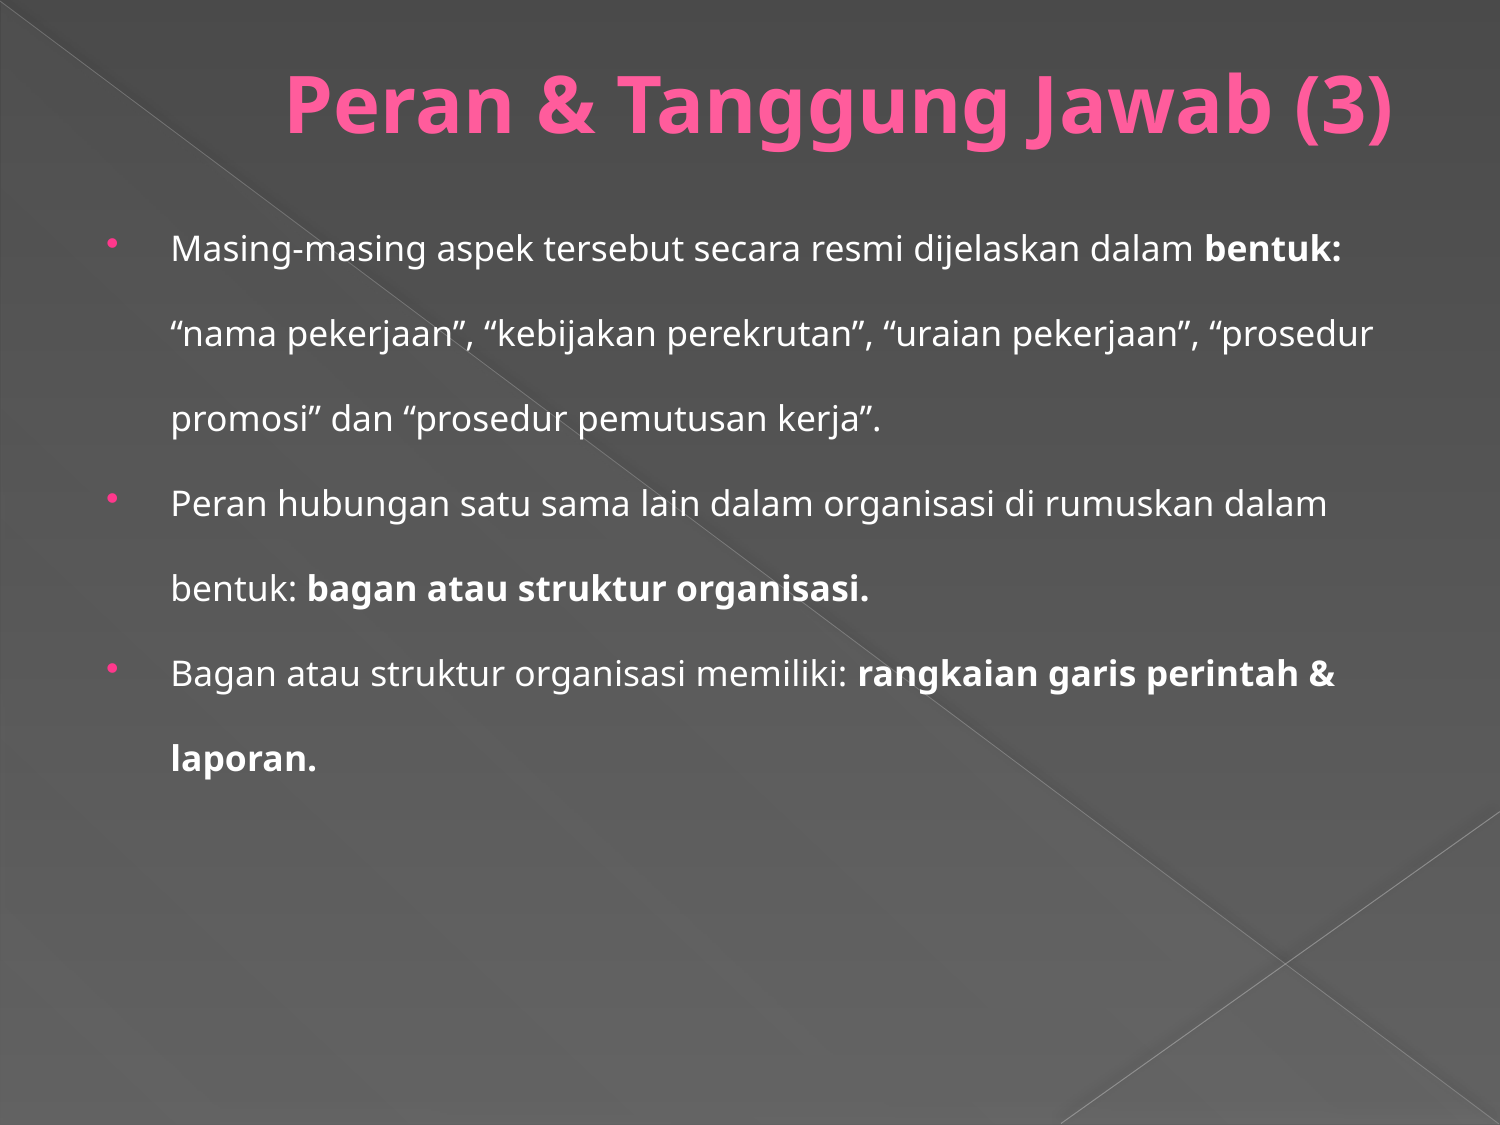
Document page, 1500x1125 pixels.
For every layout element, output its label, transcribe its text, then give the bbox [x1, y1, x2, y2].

list Masing-masing aspek tersebut secara resmi dijelaskan dalam bentuk: “nama pekerjaan”, “kebijakan perekrutan”, “uraian pekerjaan”, “prosedur promosi” dan “prosedur pemutusan kerja”. Peran hubungan satu sama lain dalam organisasi di rumuskan dalam bentuk: bagan atau struktur organisasi. Bagan atau struktur organisasi memiliki: rangkaian garis perintah & laporan. [81, 175, 1433, 821]
title Peran & Tanggung Jawab (3) [222, 35, 1409, 168]
